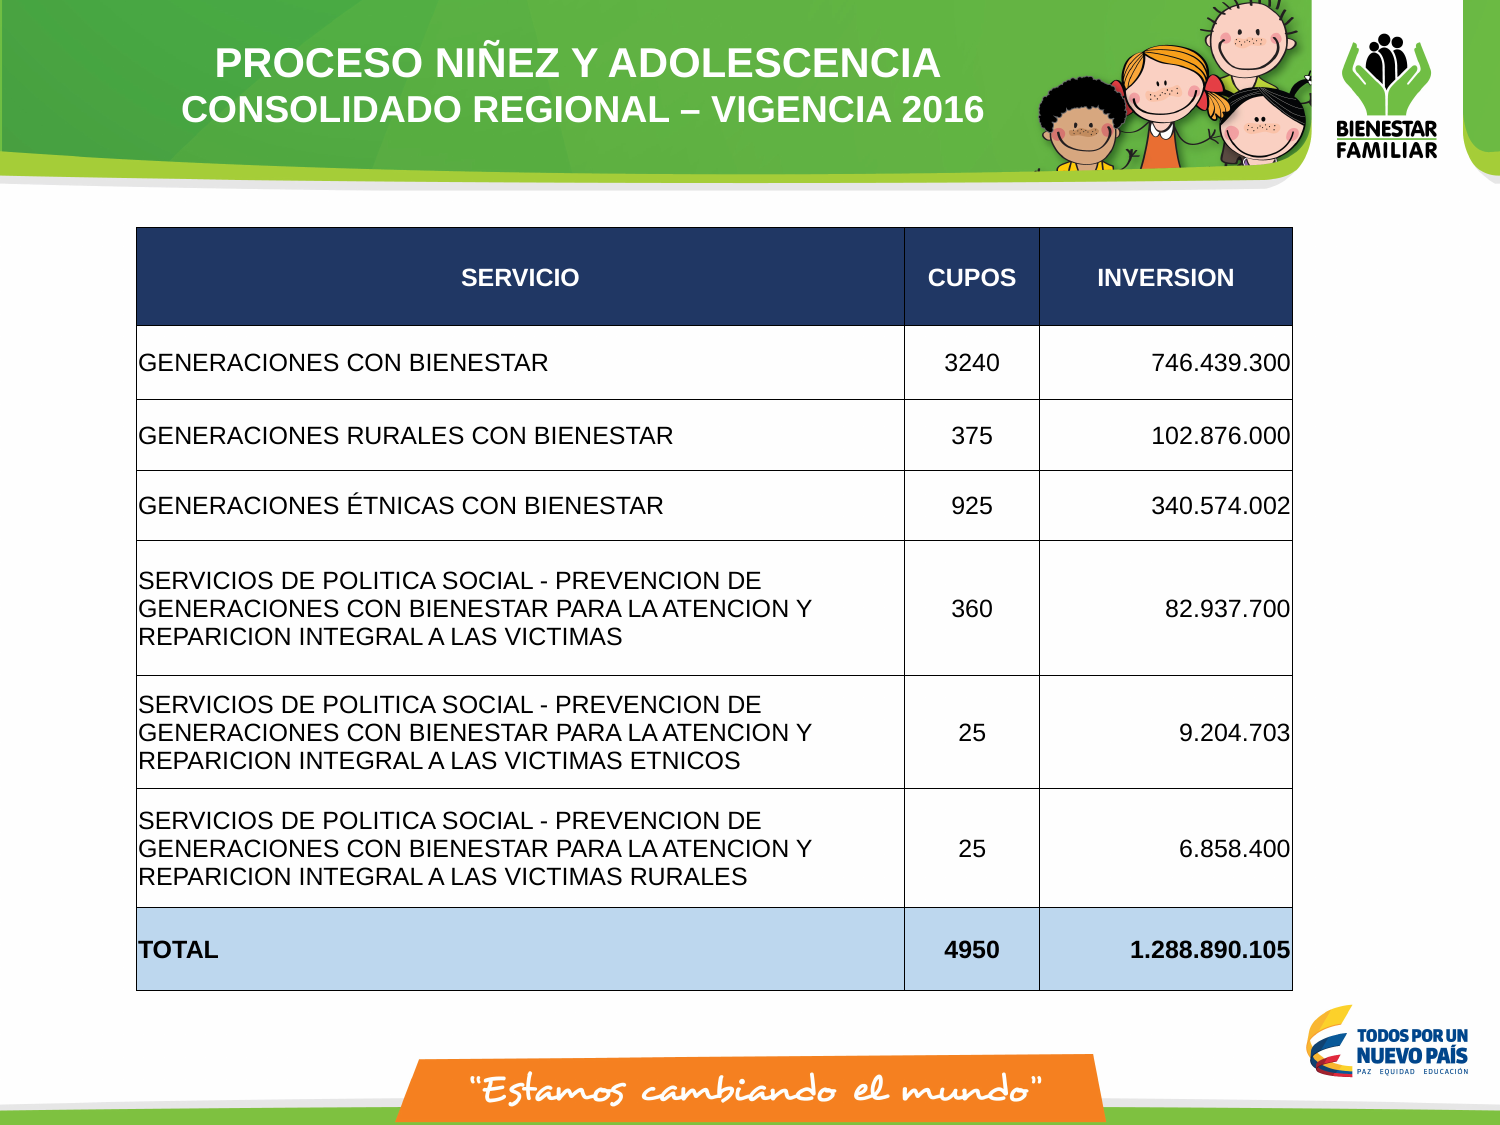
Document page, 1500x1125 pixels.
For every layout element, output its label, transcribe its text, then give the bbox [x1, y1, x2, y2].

table_cell GENERACIONES RURALES CON BIENESTAR [137, 400, 904, 470]
table_cell 82.937.700 [1040, 541, 1292, 675]
table_cell 340.574.002 [1040, 471, 1292, 540]
table_cell 746.439.300 [1040, 326, 1292, 399]
table_header CUPOS [905, 228, 1039, 325]
table_cell TOTAL [137, 908, 904, 990]
table_cell 360 [905, 541, 1039, 675]
table_cell 4950 [905, 908, 1039, 990]
table_cell 25 [905, 676, 1039, 788]
table_cell 9.204.703 [1040, 676, 1292, 788]
table_cell 1.288.890.105 [1040, 908, 1292, 990]
table_cell SERVICIOS DE POLITICA SOCIAL - PREVENCION DE GENERACIONES CON BIENESTAR PARA LA ATENCION Y REPARICION INTEGRAL A LAS VICTIMAS [137, 541, 904, 675]
table_cell 375 [905, 400, 1039, 470]
table_cell SERVICIOS DE POLITICA SOCIAL - PREVENCION DE GENERACIONES CON BIENESTAR PARA LA ATENCION Y REPARICION INTEGRAL A LAS VICTIMAS ETNICOS [137, 676, 904, 788]
table_cell GENERACIONES ÉTNICAS CON BIENESTAR [137, 471, 904, 540]
table_cell 102.876.000 [1040, 400, 1292, 470]
table_cell 3240 [905, 326, 1039, 399]
table_cell 925 [905, 471, 1039, 540]
table_cell GENERACIONES CON BIENESTAR [137, 326, 904, 399]
table_cell SERVICIOS DE POLITICA SOCIAL - PREVENCION DE GENERACIONES CON BIENESTAR PARA LA ATENCION Y REPARICION INTEGRAL A LAS VICTIMAS RURALES [137, 789, 904, 907]
picture [0, 0, 1500, 1125]
text_box PROCESO NIÑEZ Y ADOLESCENCIA CONSOLIDADO REGIONAL – VIGENCIA 2016 [166, 27, 1001, 138]
table_cell 6.858.400 [1040, 789, 1292, 907]
table_header INVERSION [1040, 228, 1292, 325]
table_cell 25 [905, 789, 1039, 907]
table_header SERVICIO [137, 228, 904, 325]
